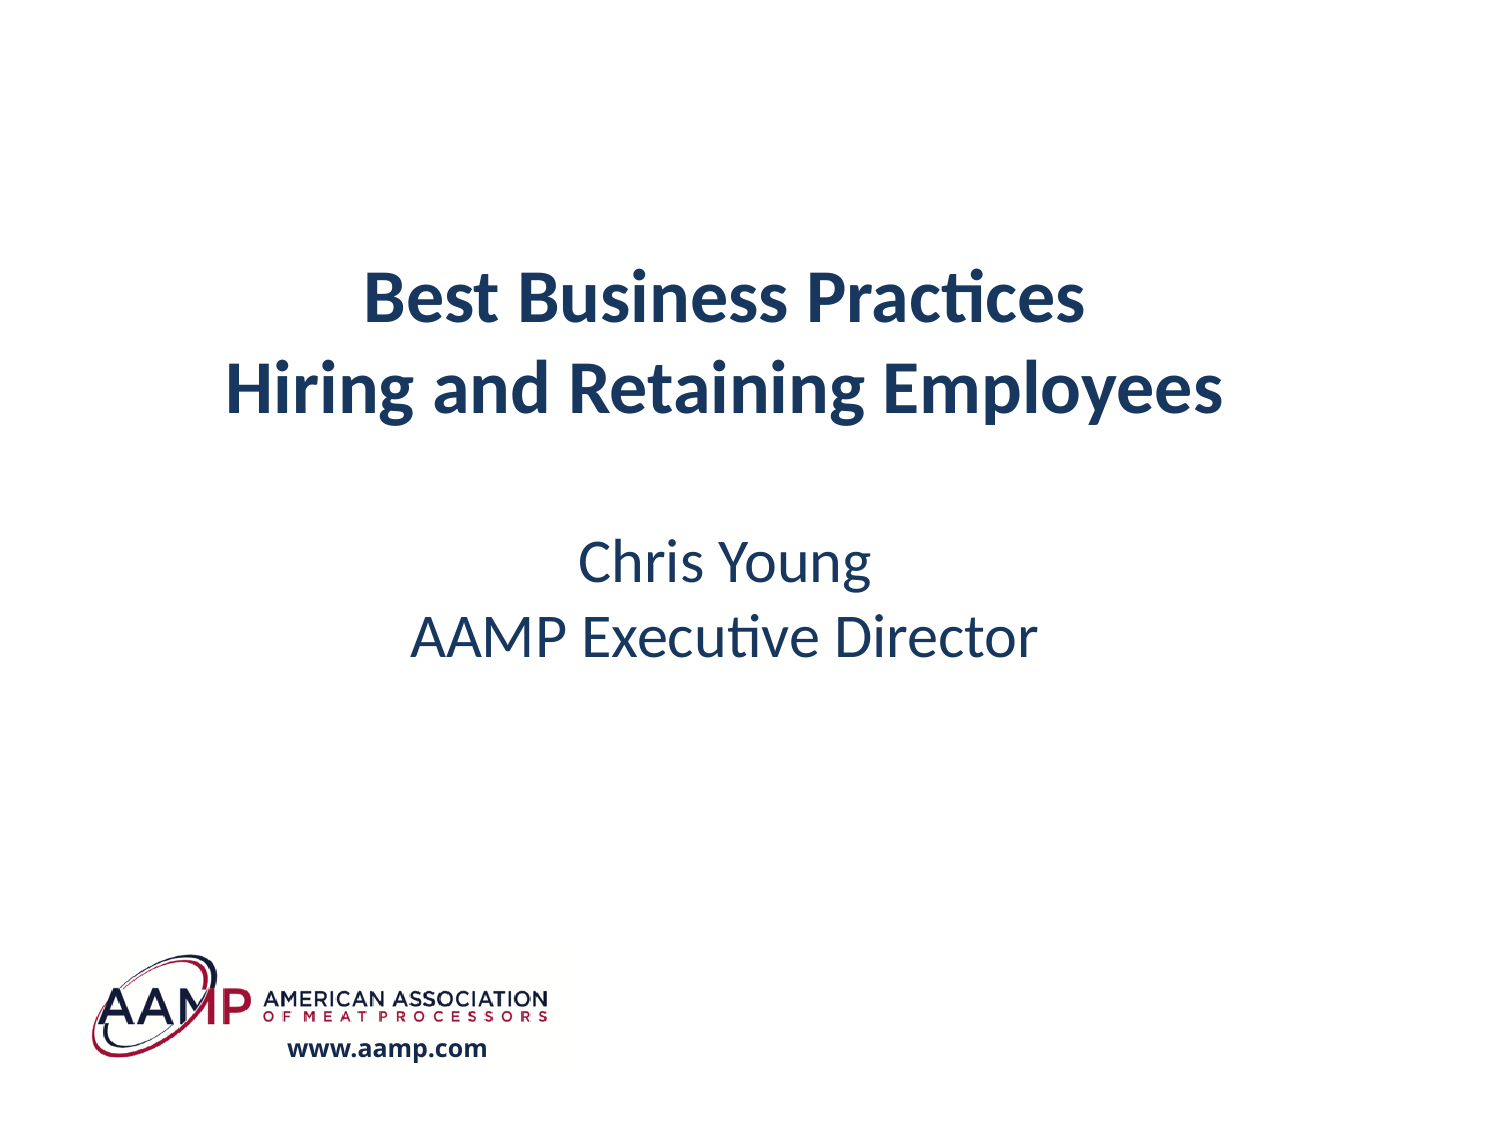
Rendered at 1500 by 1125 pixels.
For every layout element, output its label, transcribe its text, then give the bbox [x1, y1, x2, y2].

picture [75, 949, 575, 1066]
title Best Business Practices Hiring and Retaining Employees Chris Young AAMP Executive Director [87, 237, 1363, 679]
